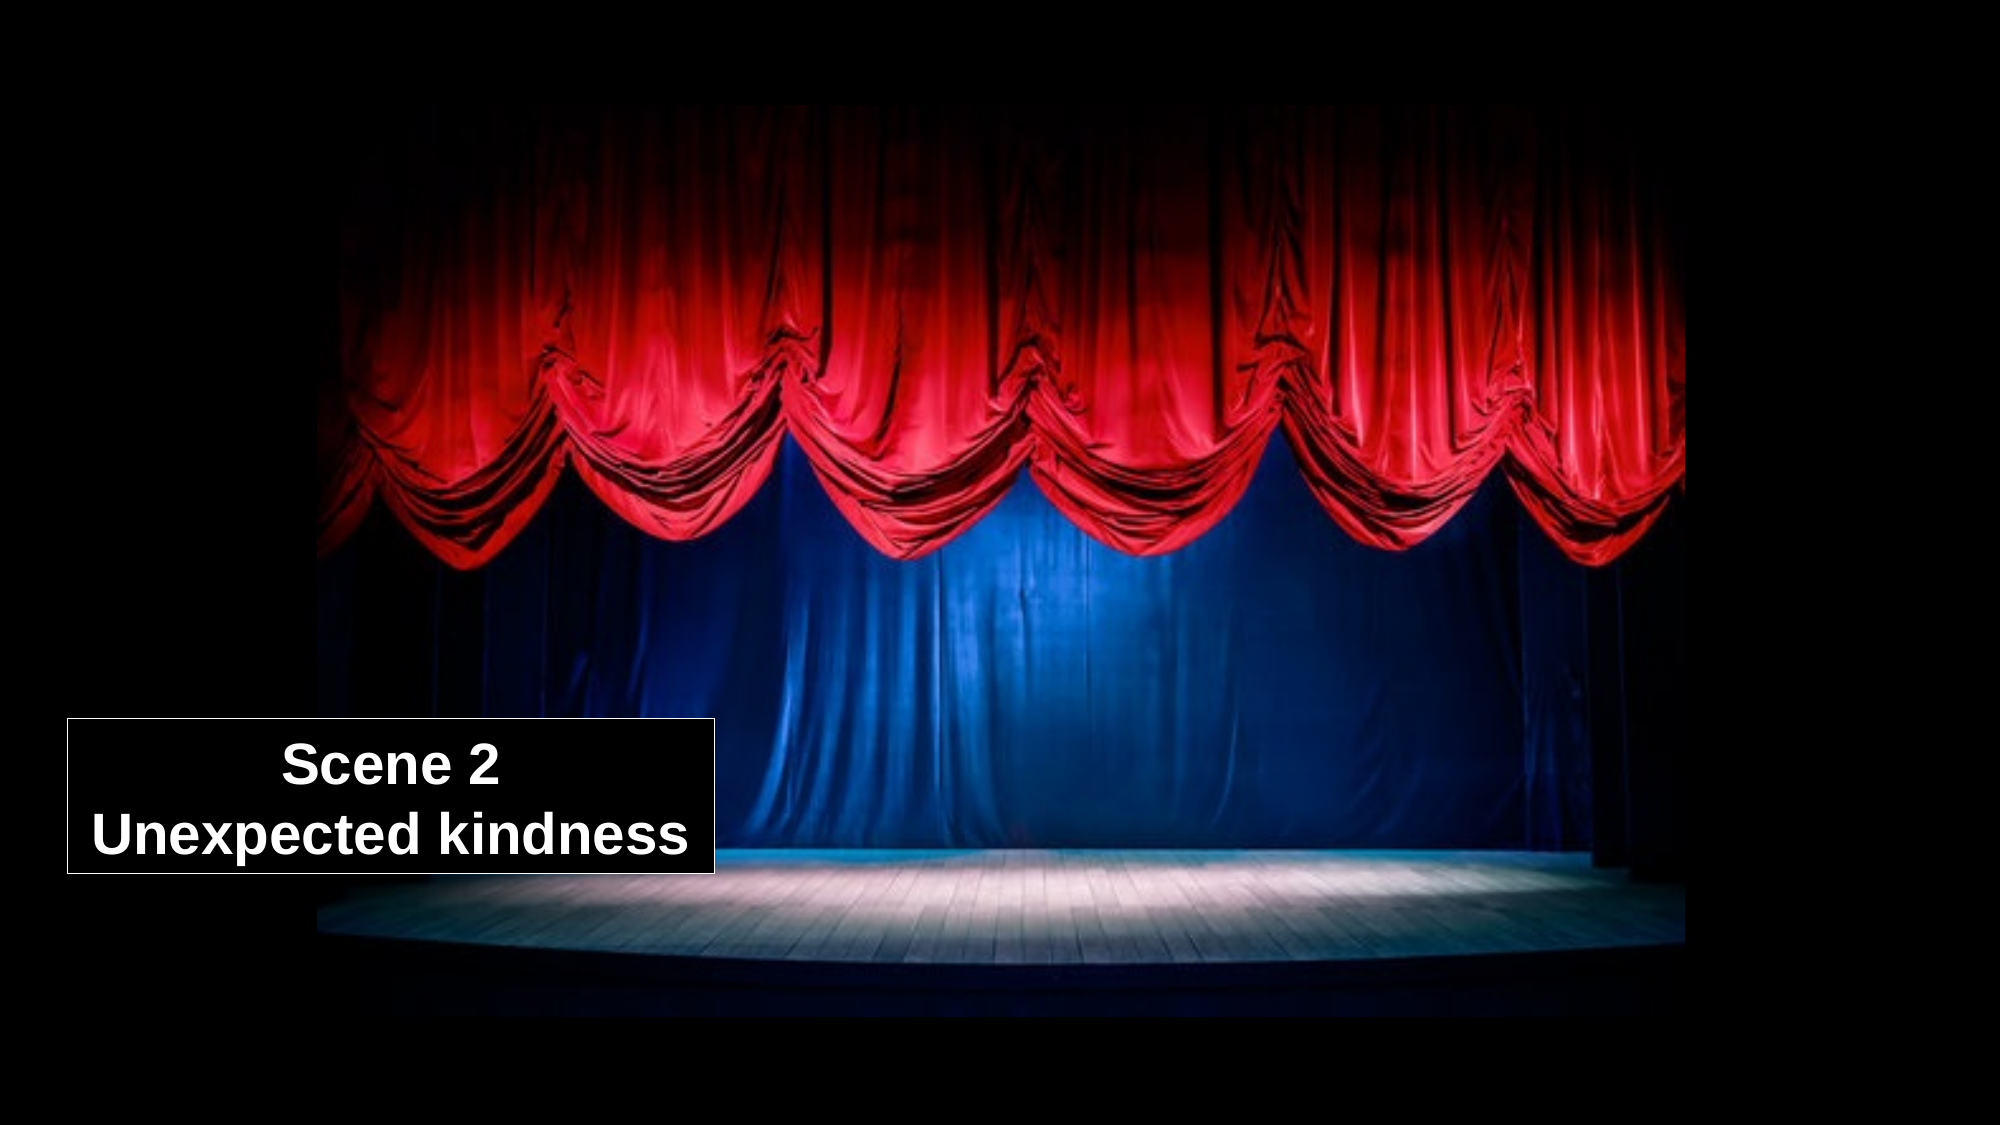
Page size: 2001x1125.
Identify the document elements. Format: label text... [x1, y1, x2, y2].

text_box Scene 2 Unexpected kindness [67, 718, 715, 874]
picture [317, 105, 1685, 1017]
